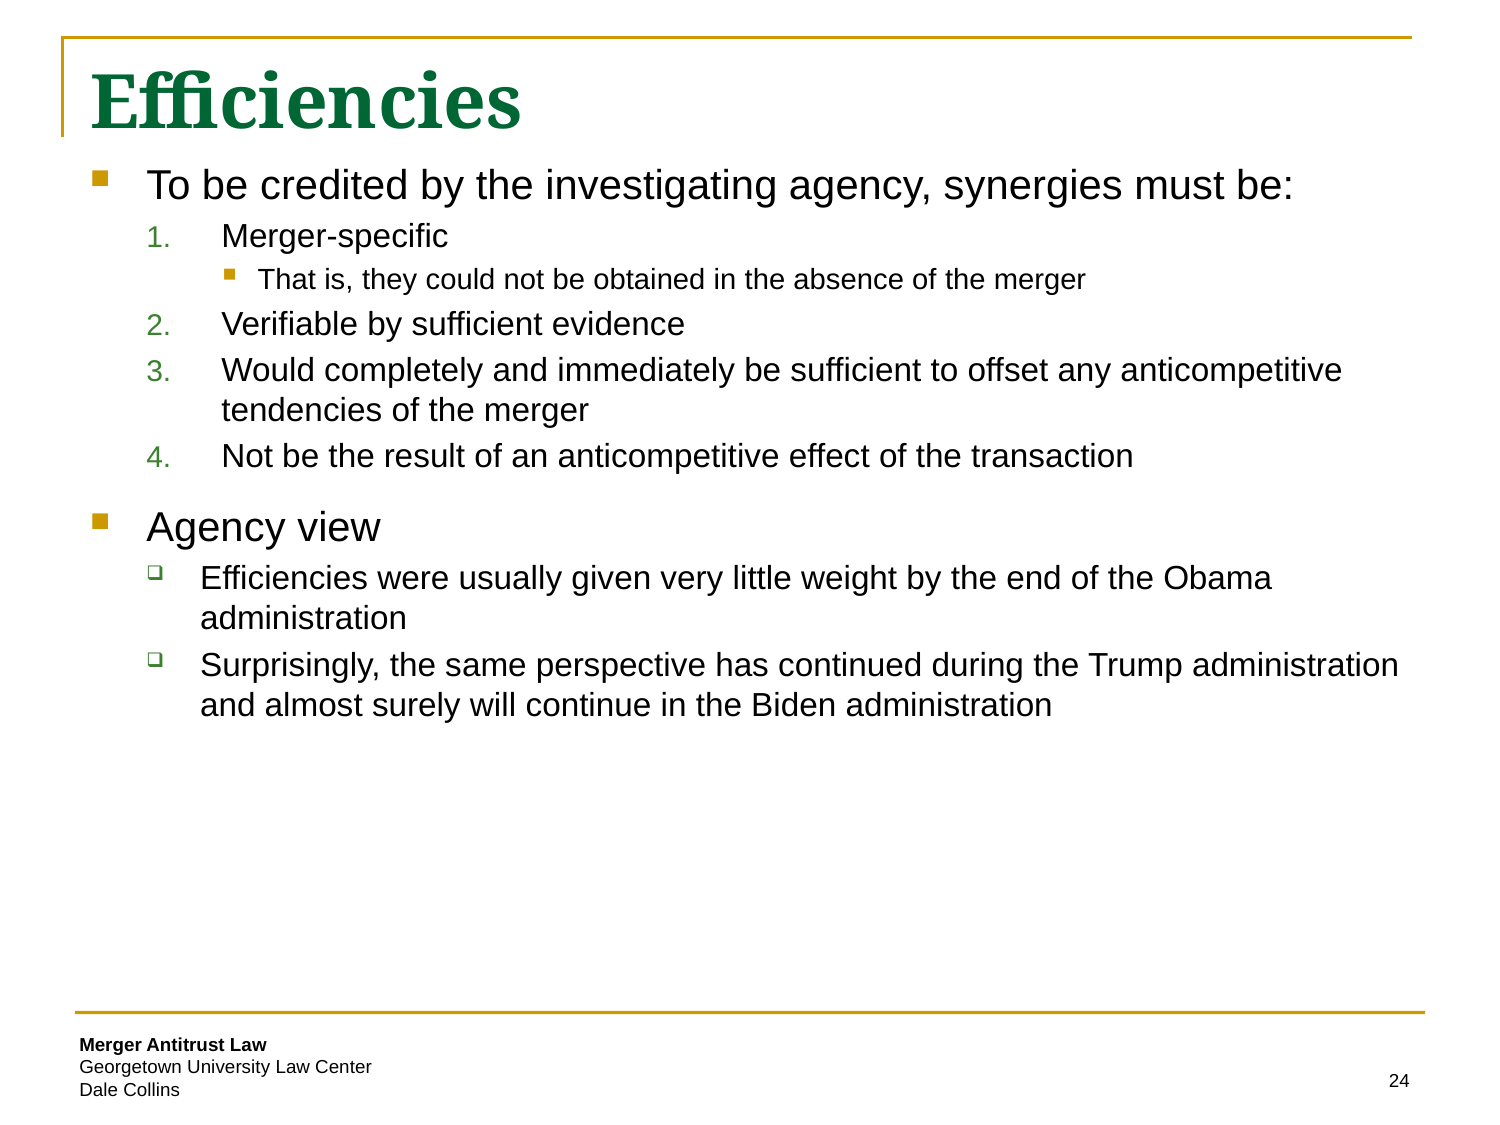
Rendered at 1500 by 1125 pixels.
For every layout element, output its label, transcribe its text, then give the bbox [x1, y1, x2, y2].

slide_number 24 [1074, 1023, 1426, 1100]
title Efficiencies [75, 45, 1425, 144]
list To be credited by the investigating agency, synergies must be: Merger-specific That is, they could not be obtained in the absence of the merger Verifiable by sufficient evidence Would completely and immediately be sufficient to offset any anticompetitive tendencies of the merger Not be the result of an anticompetitive effect of the transaction Agency view Efficiencies were usually given very little weight by the end of the Obama administration Surprisingly, the same perspective has continued during the Trump administration and almost surely will continue in the Biden administration [75, 149, 1425, 1010]
